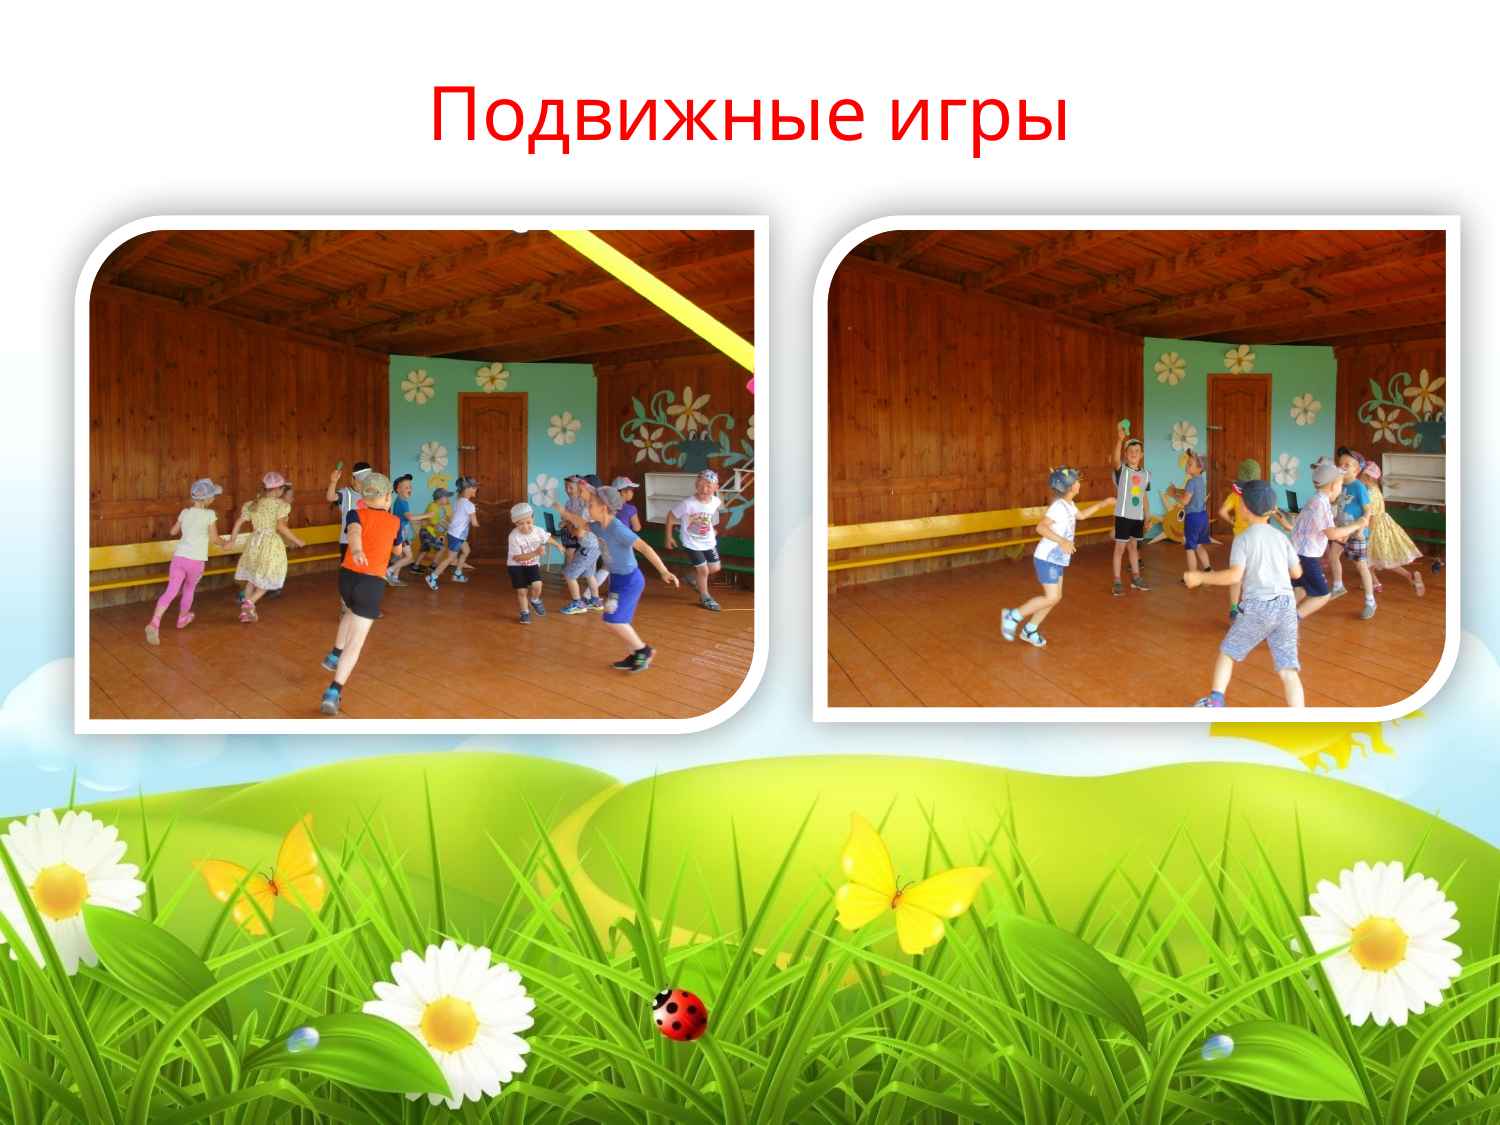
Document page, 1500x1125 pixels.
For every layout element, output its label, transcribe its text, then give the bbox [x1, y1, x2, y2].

title Подвижные игры [75, 45, 1425, 176]
picture [0, 222, 1500, 1125]
